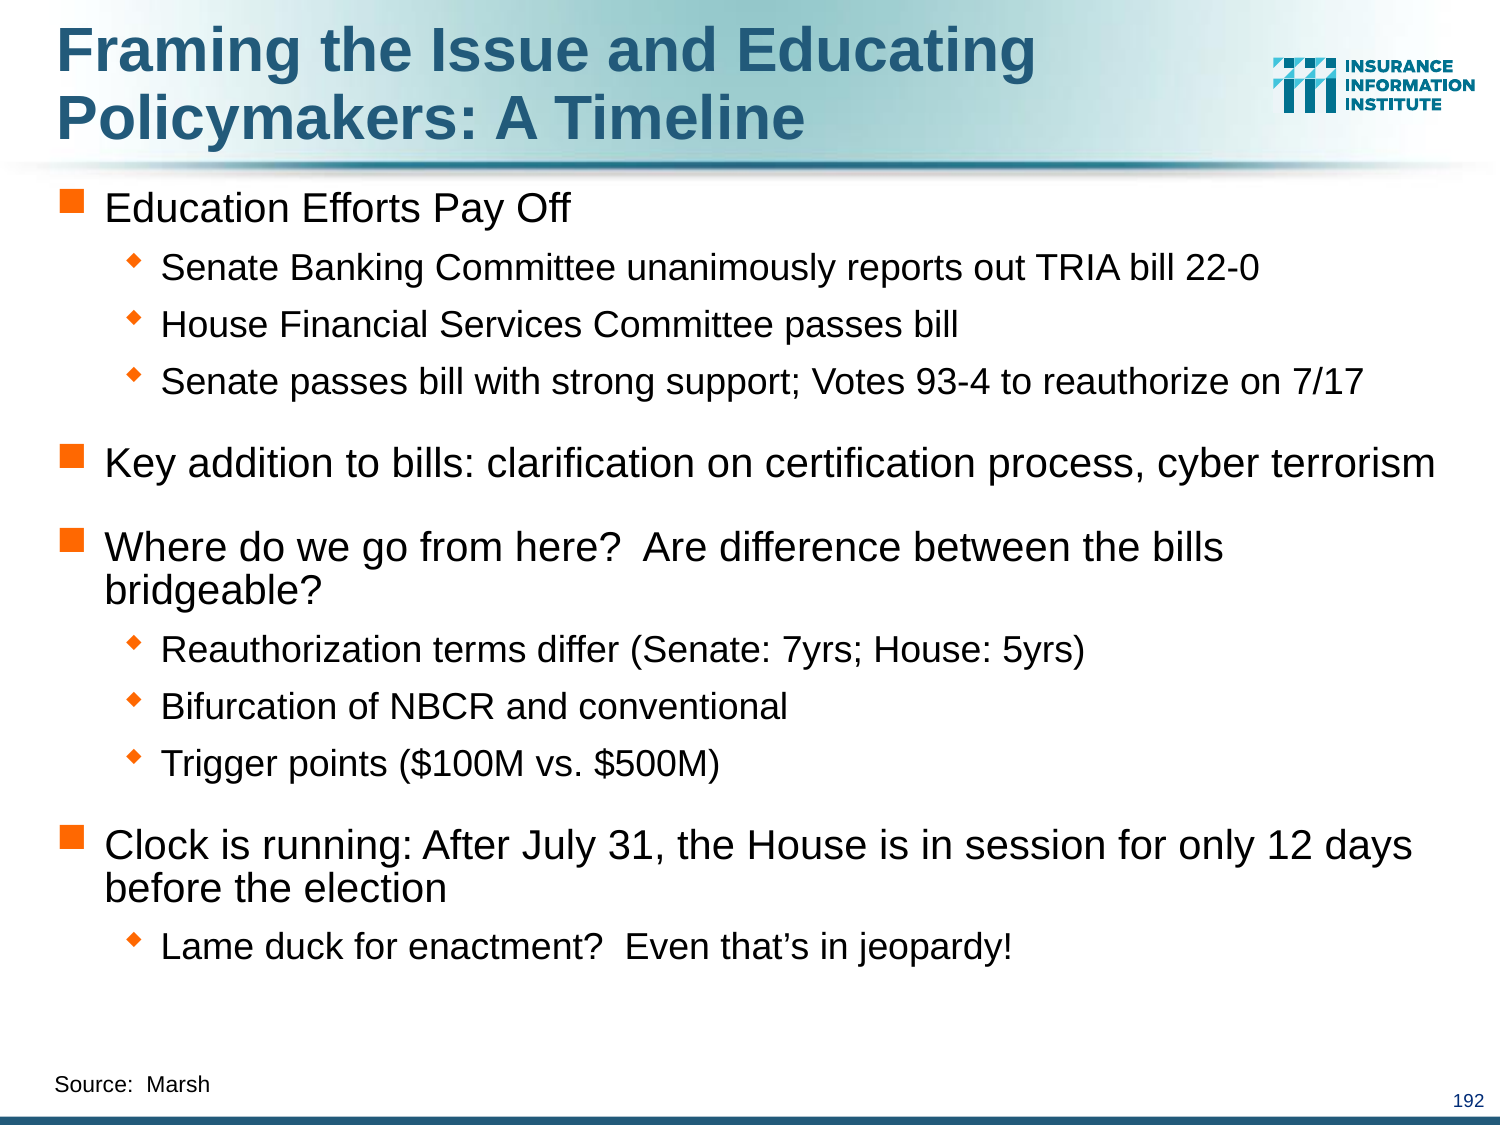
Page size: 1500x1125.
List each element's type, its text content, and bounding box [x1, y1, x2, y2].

text_box Source: Marsh [0, 1072, 236, 1120]
title Framing the Issue and Educating Policymakers: A Timeline [48, 14, 1264, 157]
picture [0, 0, 1500, 189]
slide_number 192 [1410, 1091, 1485, 1112]
list Education Efforts Pay Off Senate Banking Committee unanimously reports out TRIA bill 22-0 House Financial Services Committee passes bill Senate passes bill with strong support; Votes 93-4 to reauthorize on 7/17 Key addition to bills: clarification on certification process, cyber terrorism Where do we go from here? Are difference between the bills bridgeable? Reauthorization terms differ (Senate: 7yrs; House: 5yrs) Bifurcation of NBCR and conventional Trigger points ($100M vs. $500M) Clock is running: After July 31, the House is in session for only 12 days before the election Lame duck for enactment? Even that’s in jeopardy! [48, 180, 1452, 1047]
